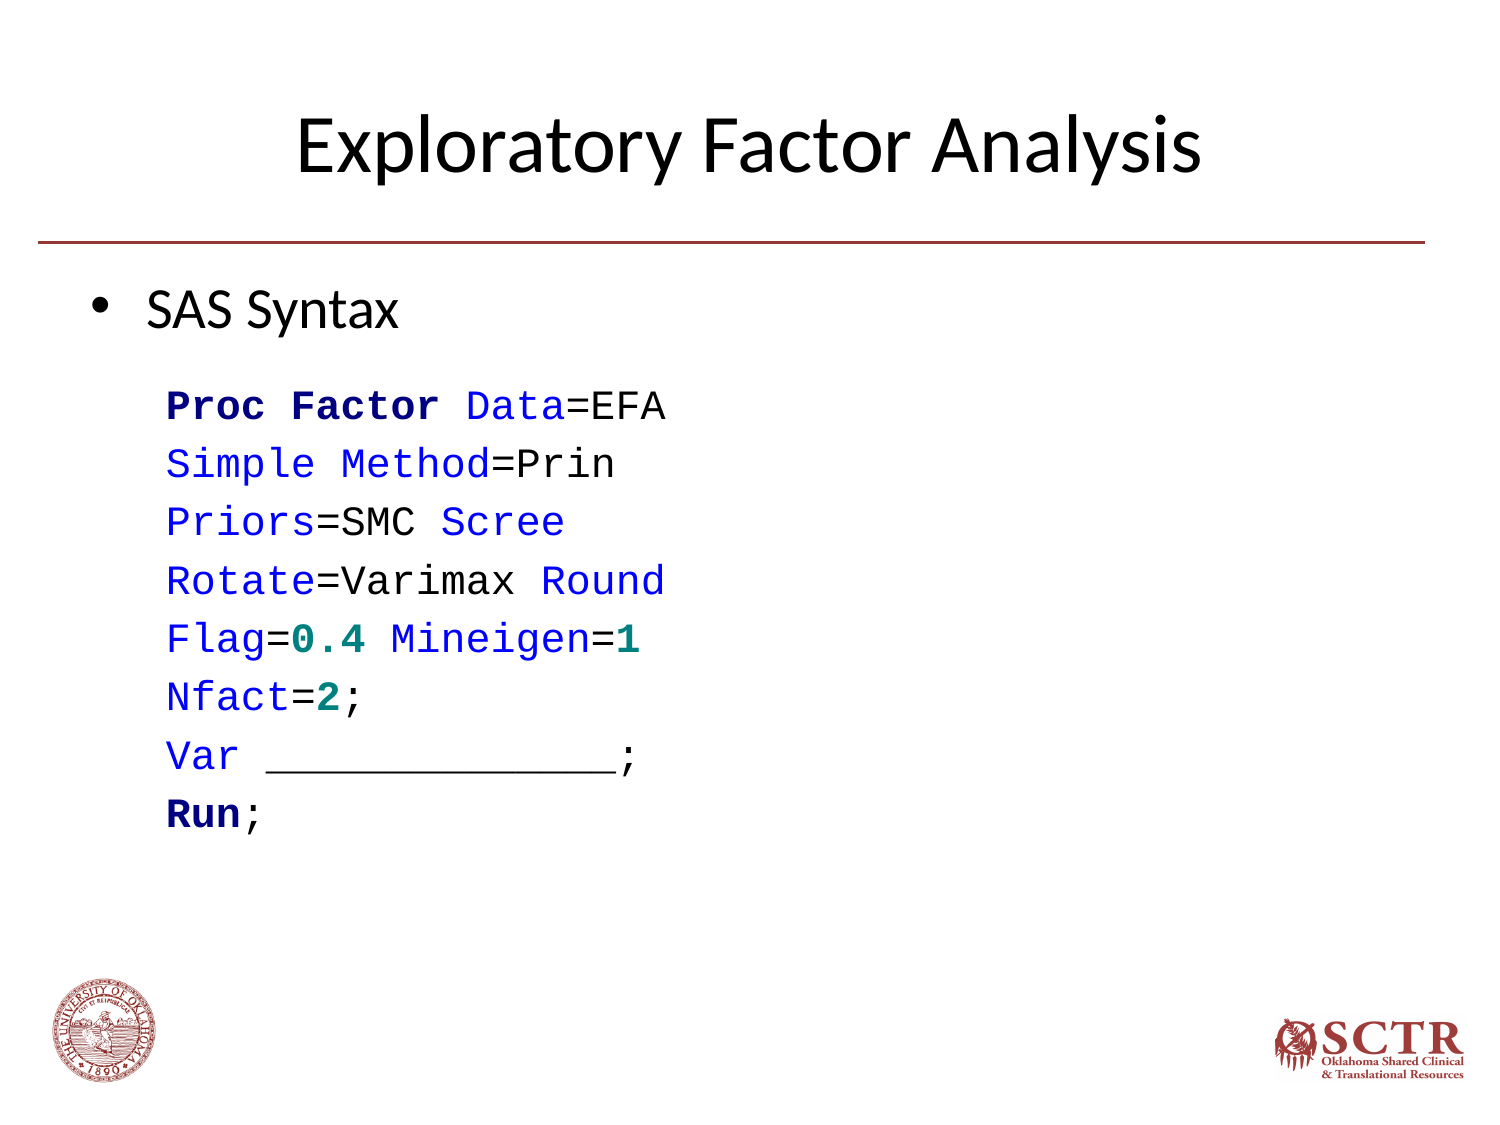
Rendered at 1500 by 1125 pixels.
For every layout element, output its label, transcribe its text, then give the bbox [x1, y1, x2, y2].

picture [50, 974, 158, 1085]
list SAS Syntax Proc Factor Data=EFA Simple Method=Prin Priors=SMC Scree Rotate=Varimax Round Flag=0.4 Mineigen=1 Nfact=2; Var ______________; Run; [75, 262, 1425, 1005]
title Exploratory Factor Analysis [75, 45, 1425, 233]
